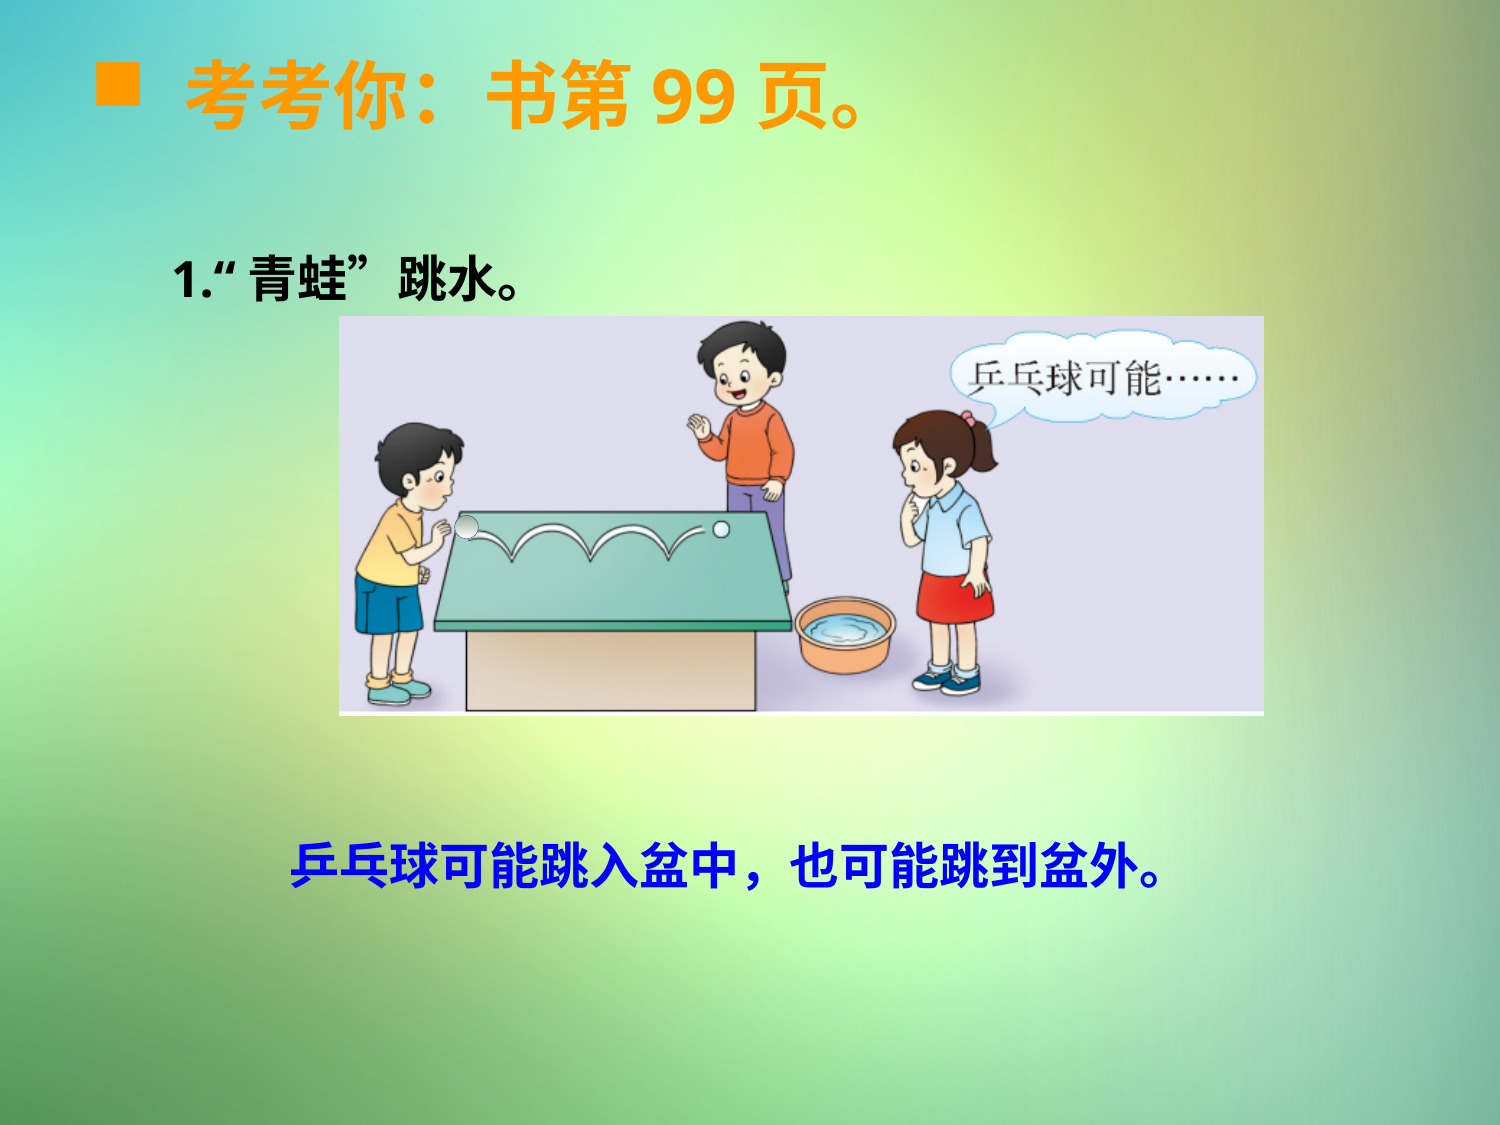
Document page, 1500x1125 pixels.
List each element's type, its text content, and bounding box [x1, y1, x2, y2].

text_box 1.“青蛙”跳水。 [156, 210, 680, 316]
title 考考你：书第99页。 [74, 0, 1426, 188]
picture [0, 0, 1500, 1125]
text_box 乒乓球可能跳入盆中，也可能跳到盆外。 [207, 796, 1271, 902]
